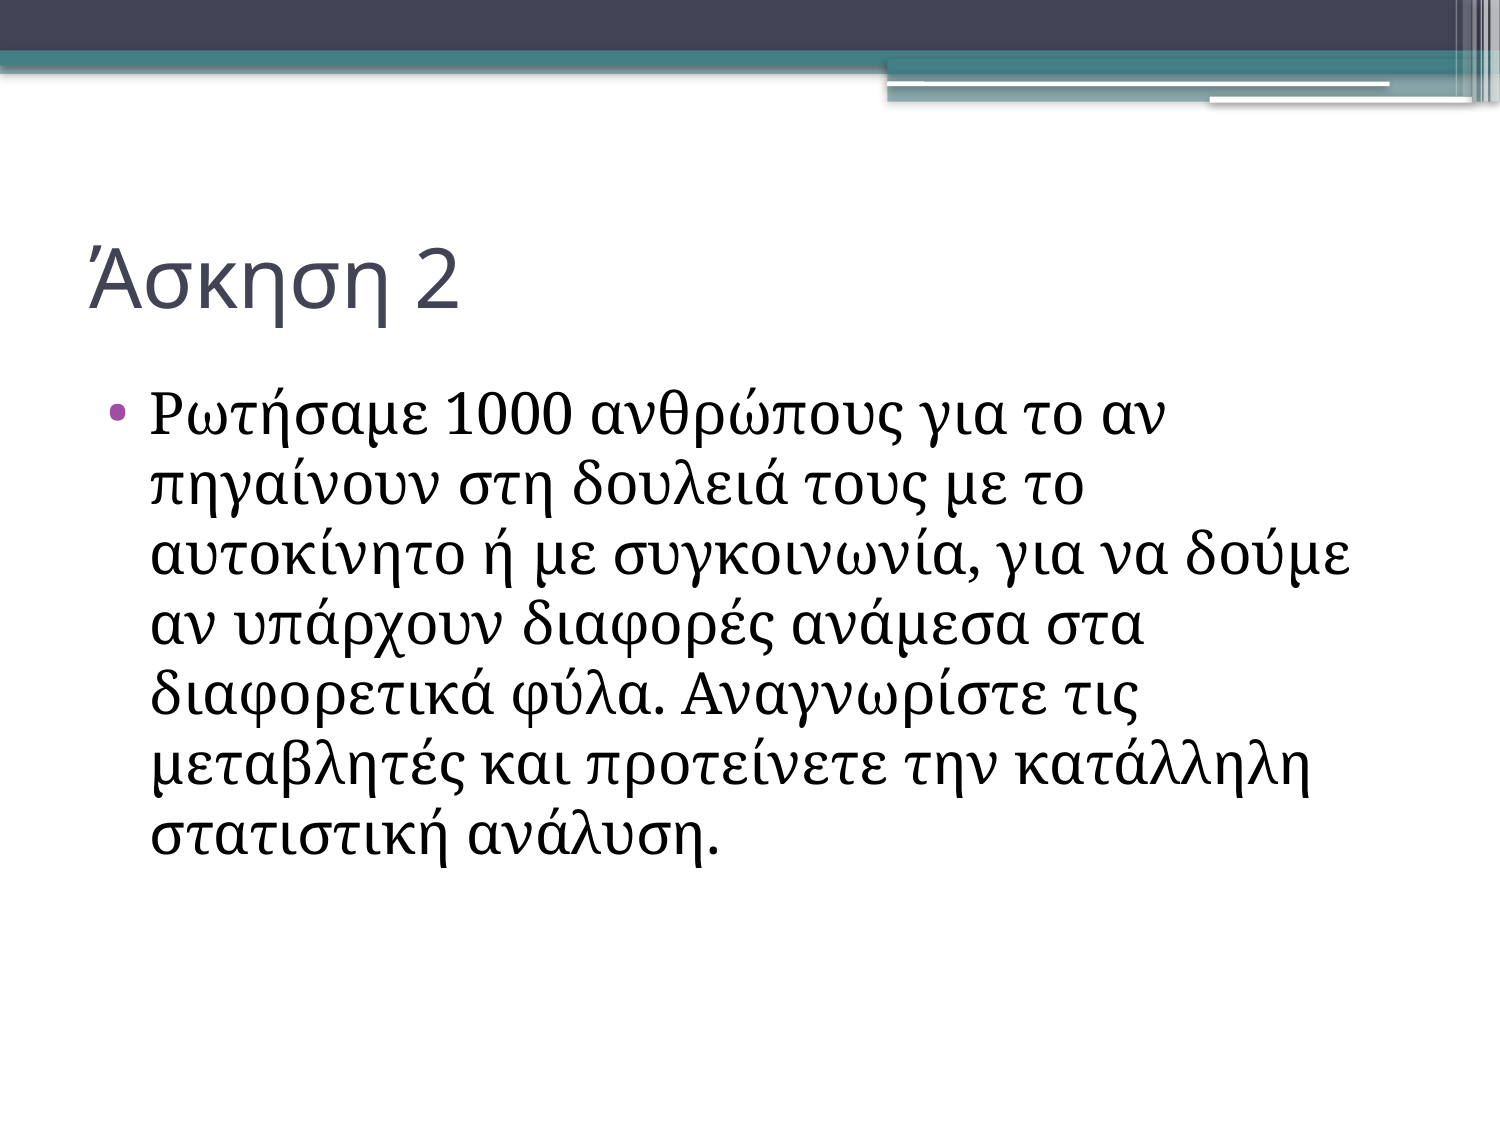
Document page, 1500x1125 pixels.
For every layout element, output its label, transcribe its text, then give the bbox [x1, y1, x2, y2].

list Ρωτήσαμε 1000 ανθρώπους για το αν πηγαίνουν στη δουλειά τους με το αυτοκίνητο ή με συγκοινωνία, για να δούμε αν υπάρχουν διαφορές ανάμεσα στα διαφορετικά φύλα. Αναγνωρίστε τις μεταβλητές και προτείνετε την κατάλληλη στατιστική ανάλυση. [75, 368, 1425, 1079]
title Άσκηση 2 [75, 187, 1425, 363]
